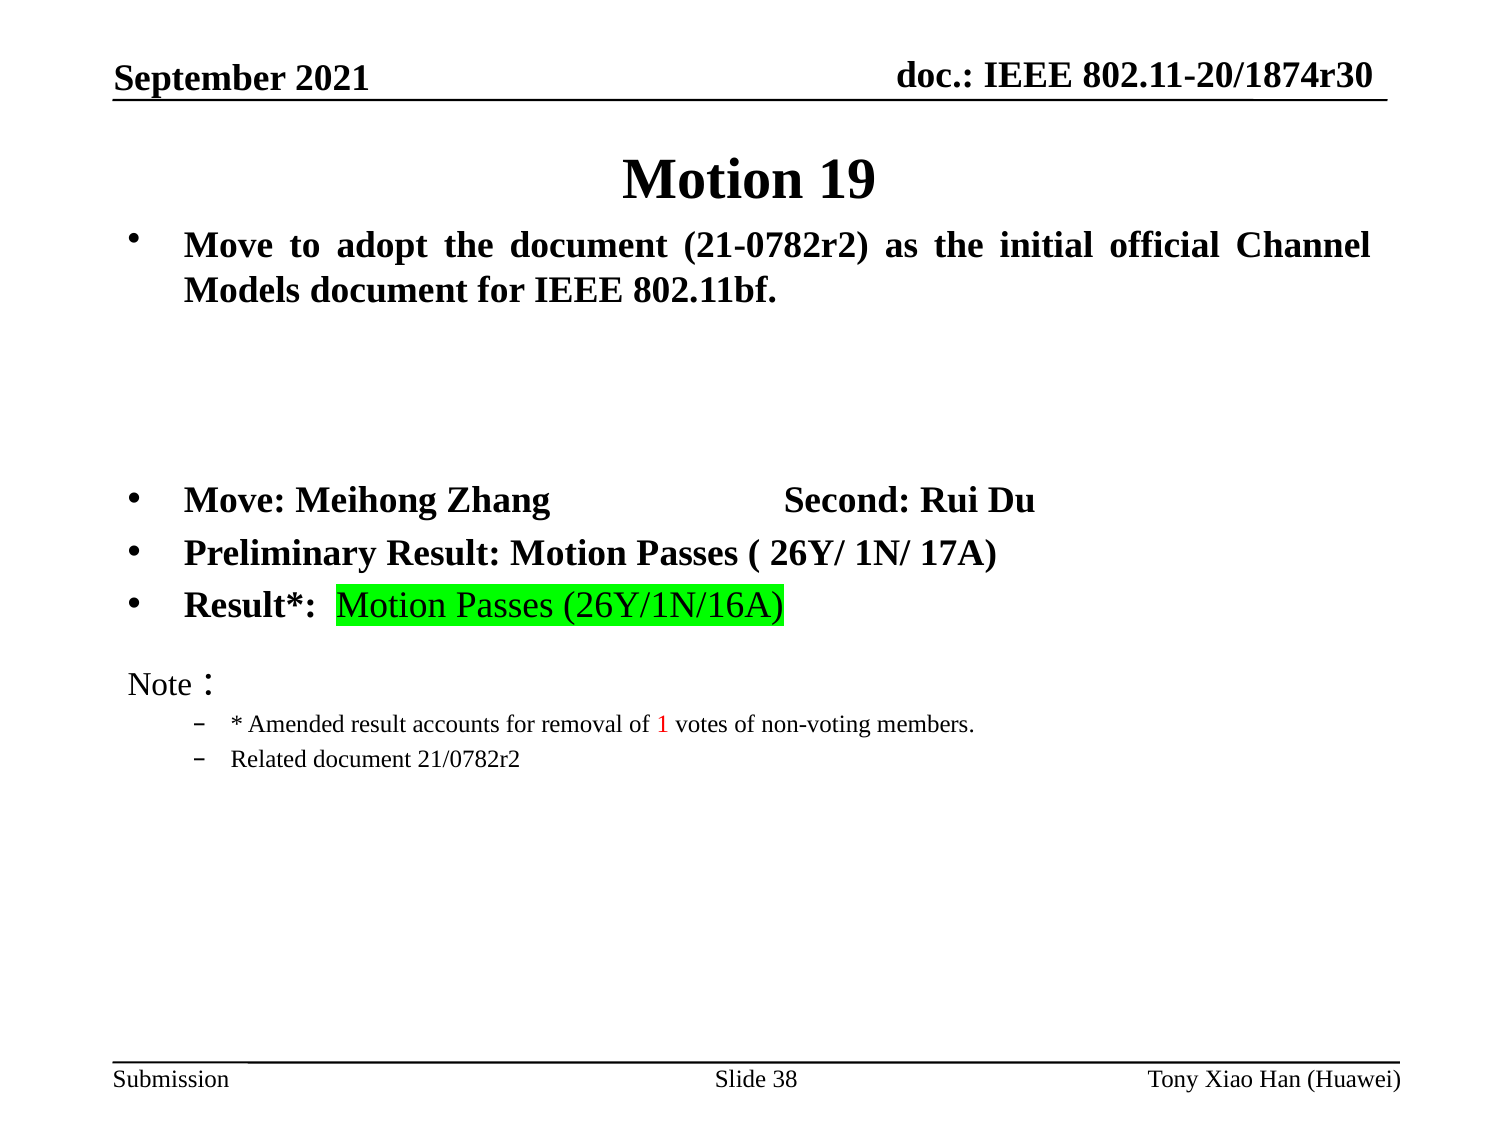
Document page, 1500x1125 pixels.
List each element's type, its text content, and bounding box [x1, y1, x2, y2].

slide_number Slide 38 [712, 1061, 800, 1093]
text_box Motion 19 [112, 87, 1388, 212]
text_box Move to adopt the document (21-0782r2) as the initial official Channel Models document for IEEE 802.11bf. Move: Meihong Zhang Second: Rui Du Preliminary Result: Motion Passes ( 26Y/ 1N/ 17A) Result*: Motion Passes (26Y/1N/16A) Note： * Amended result accounts for removal of 1 votes of non-voting members. Related document 21/0782r2 [112, 212, 1388, 900]
footer Tony Xiao Han (Huawei) [999, 1061, 1402, 1093]
